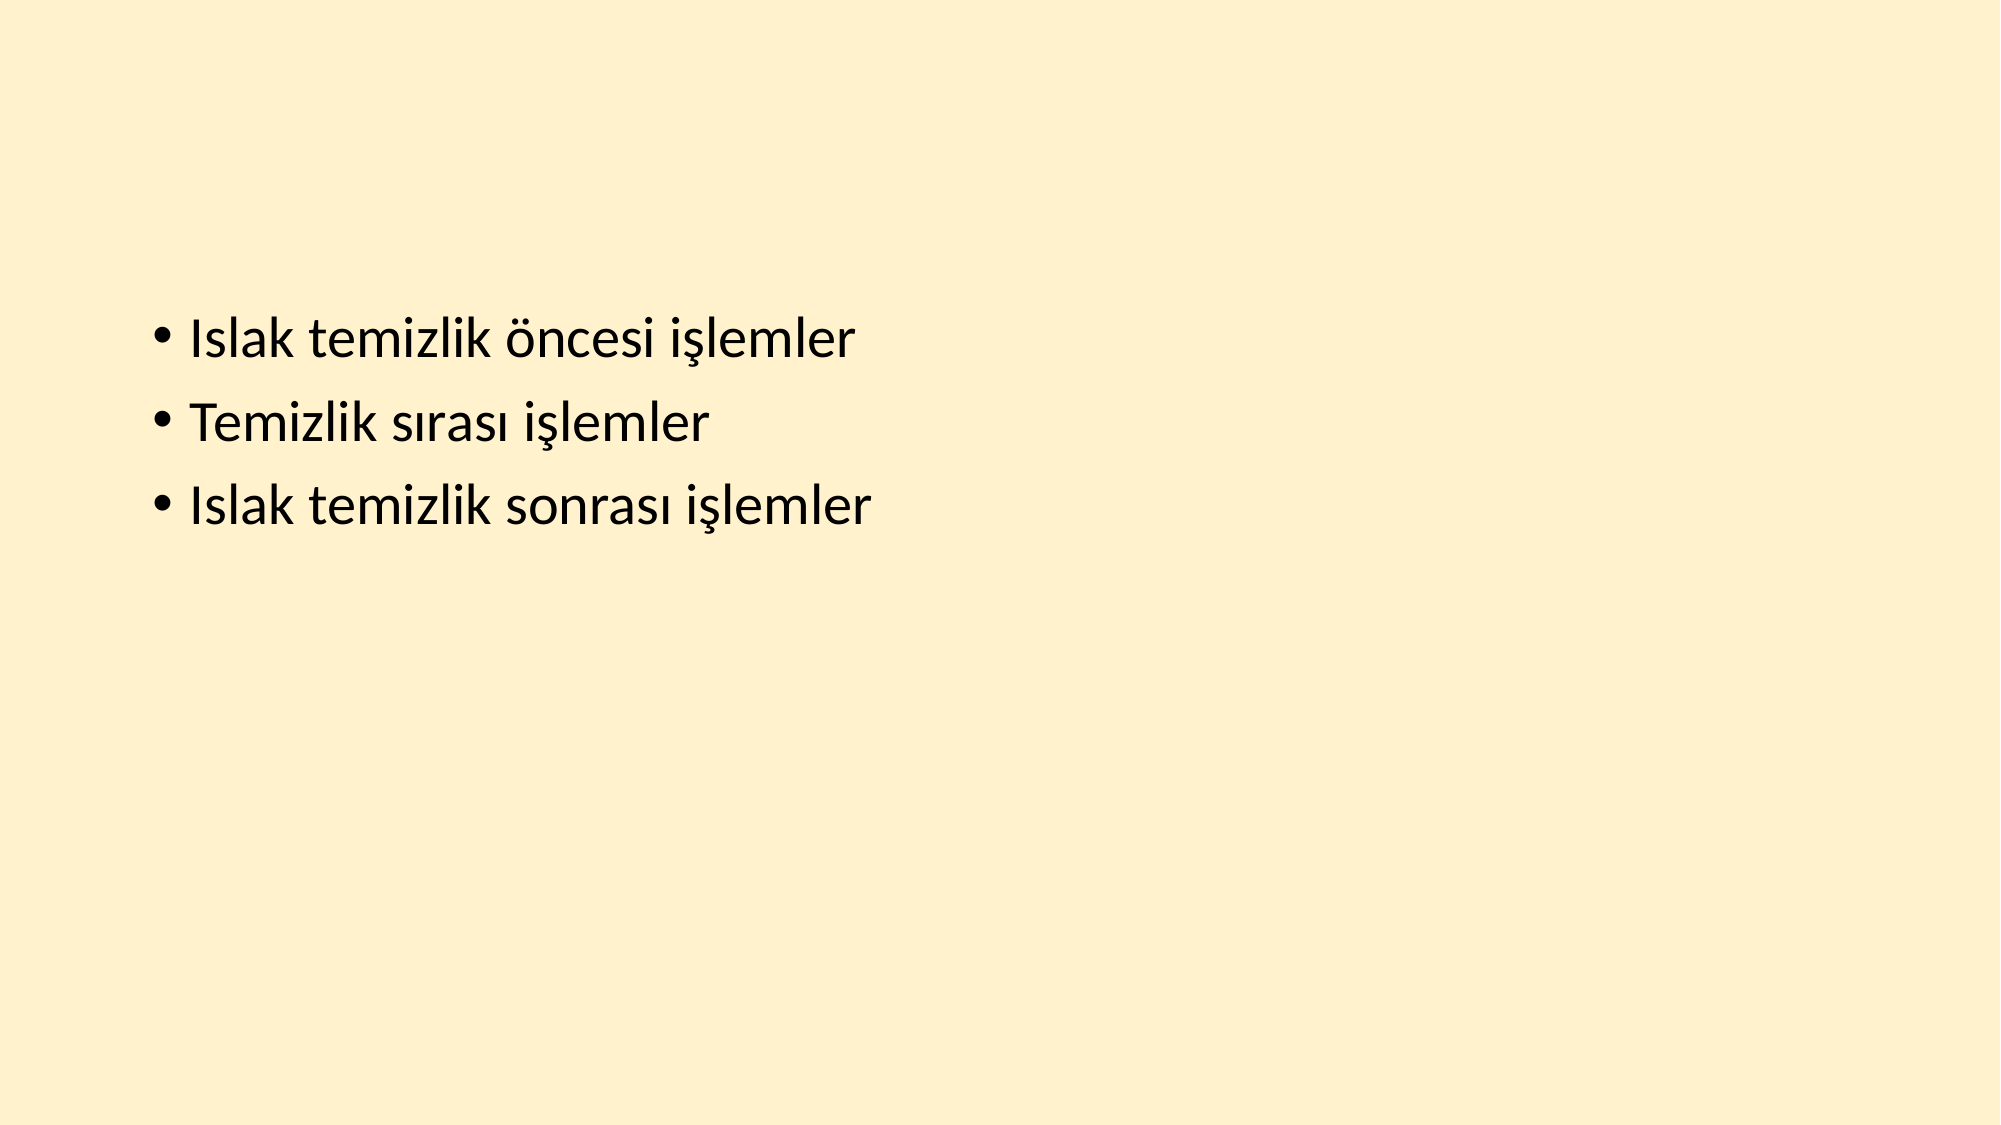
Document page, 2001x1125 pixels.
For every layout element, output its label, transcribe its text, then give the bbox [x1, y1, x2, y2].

list Islak temizlik öncesi işlemler Temizlik sırası işlemler Islak temizlik sonrası işlemler [137, 299, 1863, 1014]
